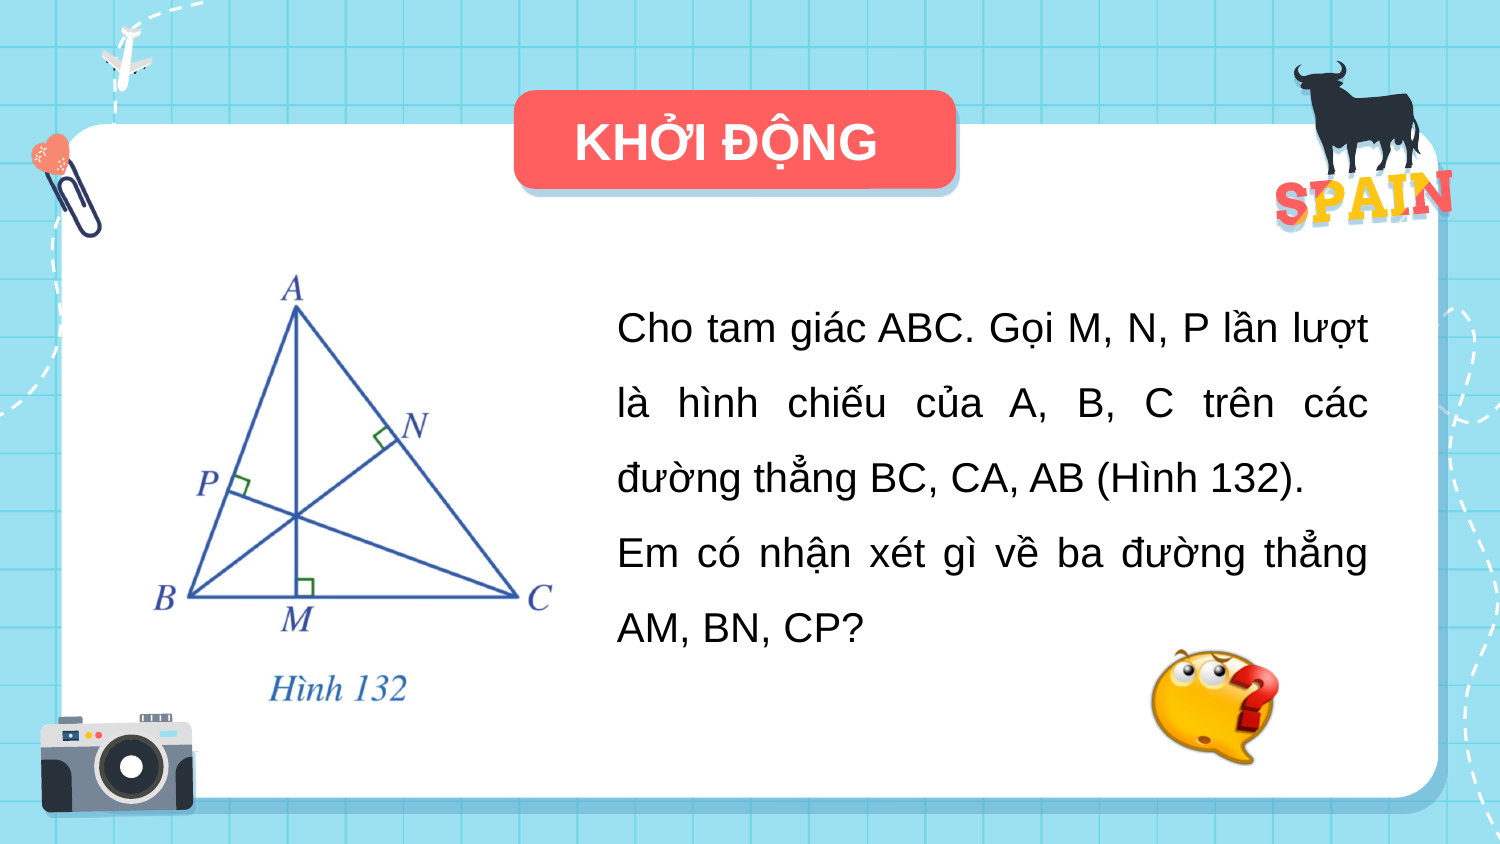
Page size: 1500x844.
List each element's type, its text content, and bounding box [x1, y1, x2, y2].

title KHỞI ĐỘNG [559, 102, 911, 177]
text_box Cho tam giác ABC. Gọi M, N, P lần lượt là hình chiếu của A, B, C trên các đường thẳng BC, CA, AB (Hình 132). Em có nhận xét gì về ba đường thẳng AM, BN, CP? [602, 268, 1384, 659]
picture [113, 264, 563, 710]
text_box [513, 90, 957, 189]
picture [1148, 647, 1279, 768]
picture [24, 128, 115, 250]
